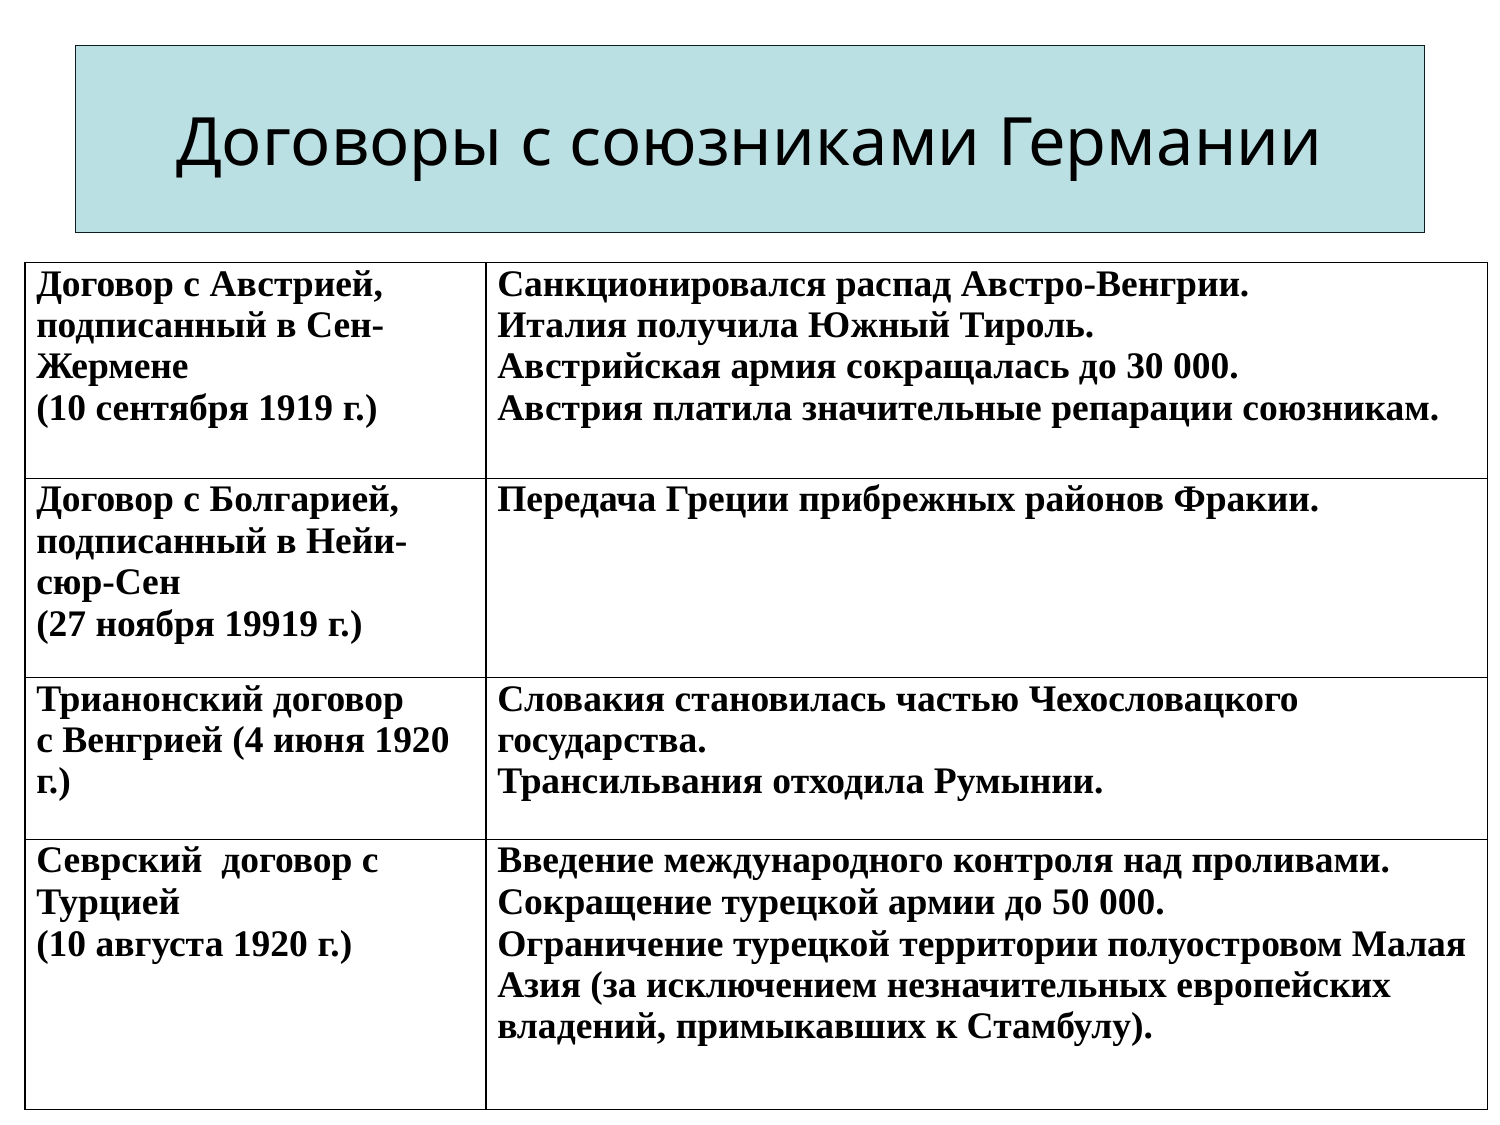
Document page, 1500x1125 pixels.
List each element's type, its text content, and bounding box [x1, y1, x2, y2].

table_cell Передача Греции прибрежных районов Фракии. [487, 479, 1487, 677]
table_cell Севрский договор с Турцией (10 августа 1920 г.) [26, 840, 485, 1109]
table_header Договор с Австрией, подписанный в Сен-Жермене (10 сентября 1919 г.) [26, 263, 485, 478]
table_cell Трианонский договор с Венгрией (4 июня 1920 г.) [26, 678, 485, 839]
title Договоры с союзниками Германии [75, 45, 1425, 233]
table_header Санкционировался распад Австро-Венгрии. Италия получила Южный Тироль. Австрийская армия сокращалась до 30 000. Австрия платила значительные репарации союзникам. [487, 263, 1487, 478]
table_cell Договор с Болгарией, подписанный в Нейи-сюр-Сен (27 ноября 19919 г.) [26, 479, 485, 677]
table_cell Словакия становилась частью Чехословацкого государства. Трансильвания отходила Румынии. [487, 678, 1487, 839]
table_cell Введение международного контроля над проливами. Сокращение турецкой армии до 50 000. Ограничение турецкой территории полуостровом Малая Азия (за исключением незначительных европейских владений, примыкавших к Стамбулу). [487, 840, 1487, 1109]
